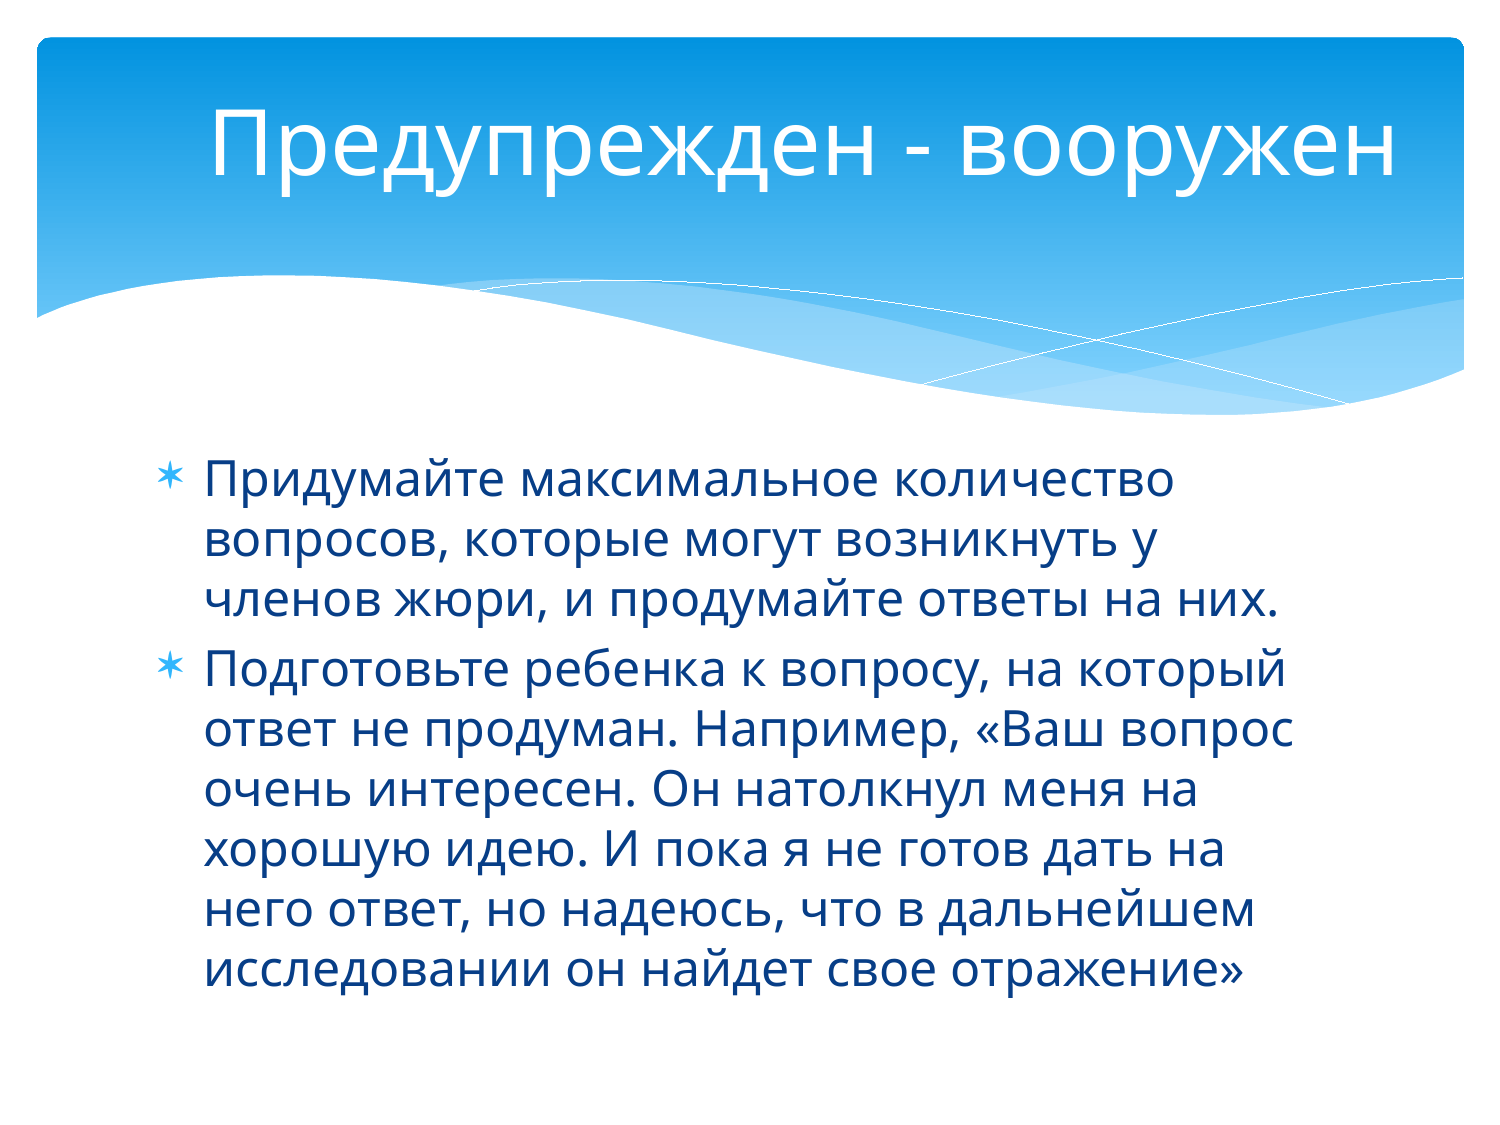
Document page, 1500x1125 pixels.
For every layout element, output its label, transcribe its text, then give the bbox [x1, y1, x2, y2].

list Придумайте максимальное количество вопросов, которые могут возникнуть у членов жюри, и продумайте ответы на них. Подготовьте ребенка к вопросу, на который ответ не продуман. Например, «Ваш вопрос очень интересен. Он натолкнул меня на хорошую идею. И пока я не готов дать на него ответ, но надеюсь, что в дальнейшем исследовании он найдет свое отражение» [143, 438, 1359, 1005]
title Предупрежден - вооружен [183, 45, 1425, 233]
